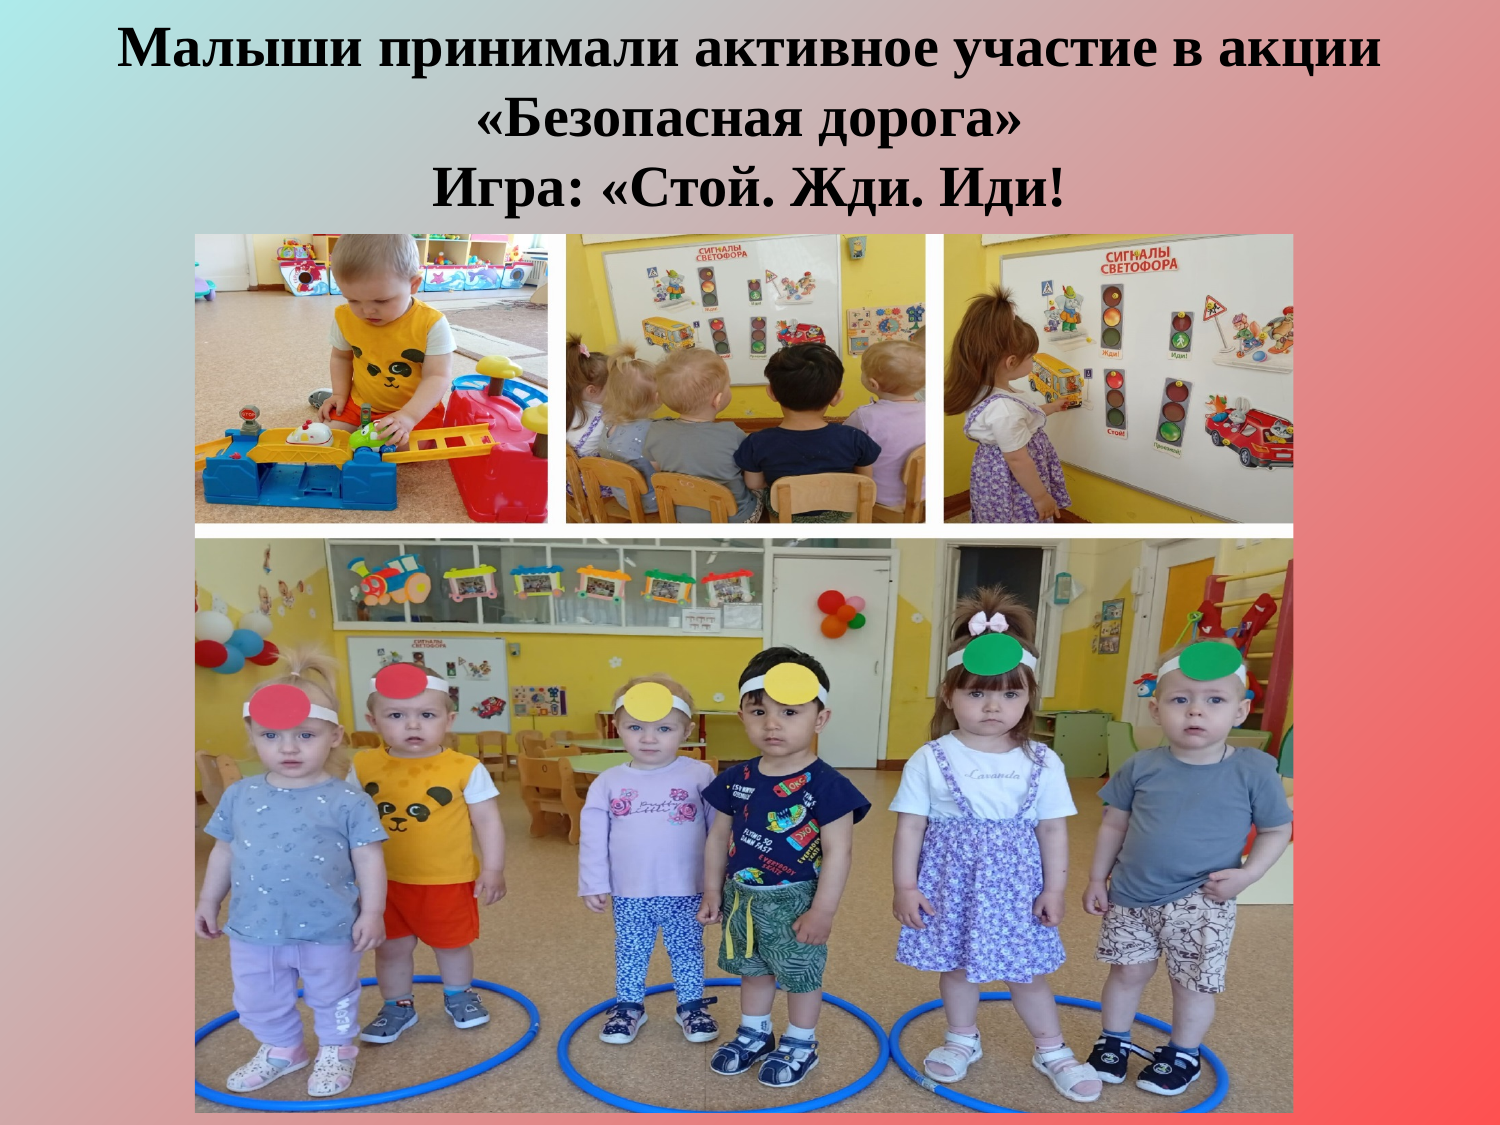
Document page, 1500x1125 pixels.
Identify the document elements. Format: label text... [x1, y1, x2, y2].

picture [194, 233, 1294, 1113]
title Малыши принимали активное участие в акции «Безопасная дорога» Игра: «Стой. Жди. Иди! [74, 18, 1426, 209]
